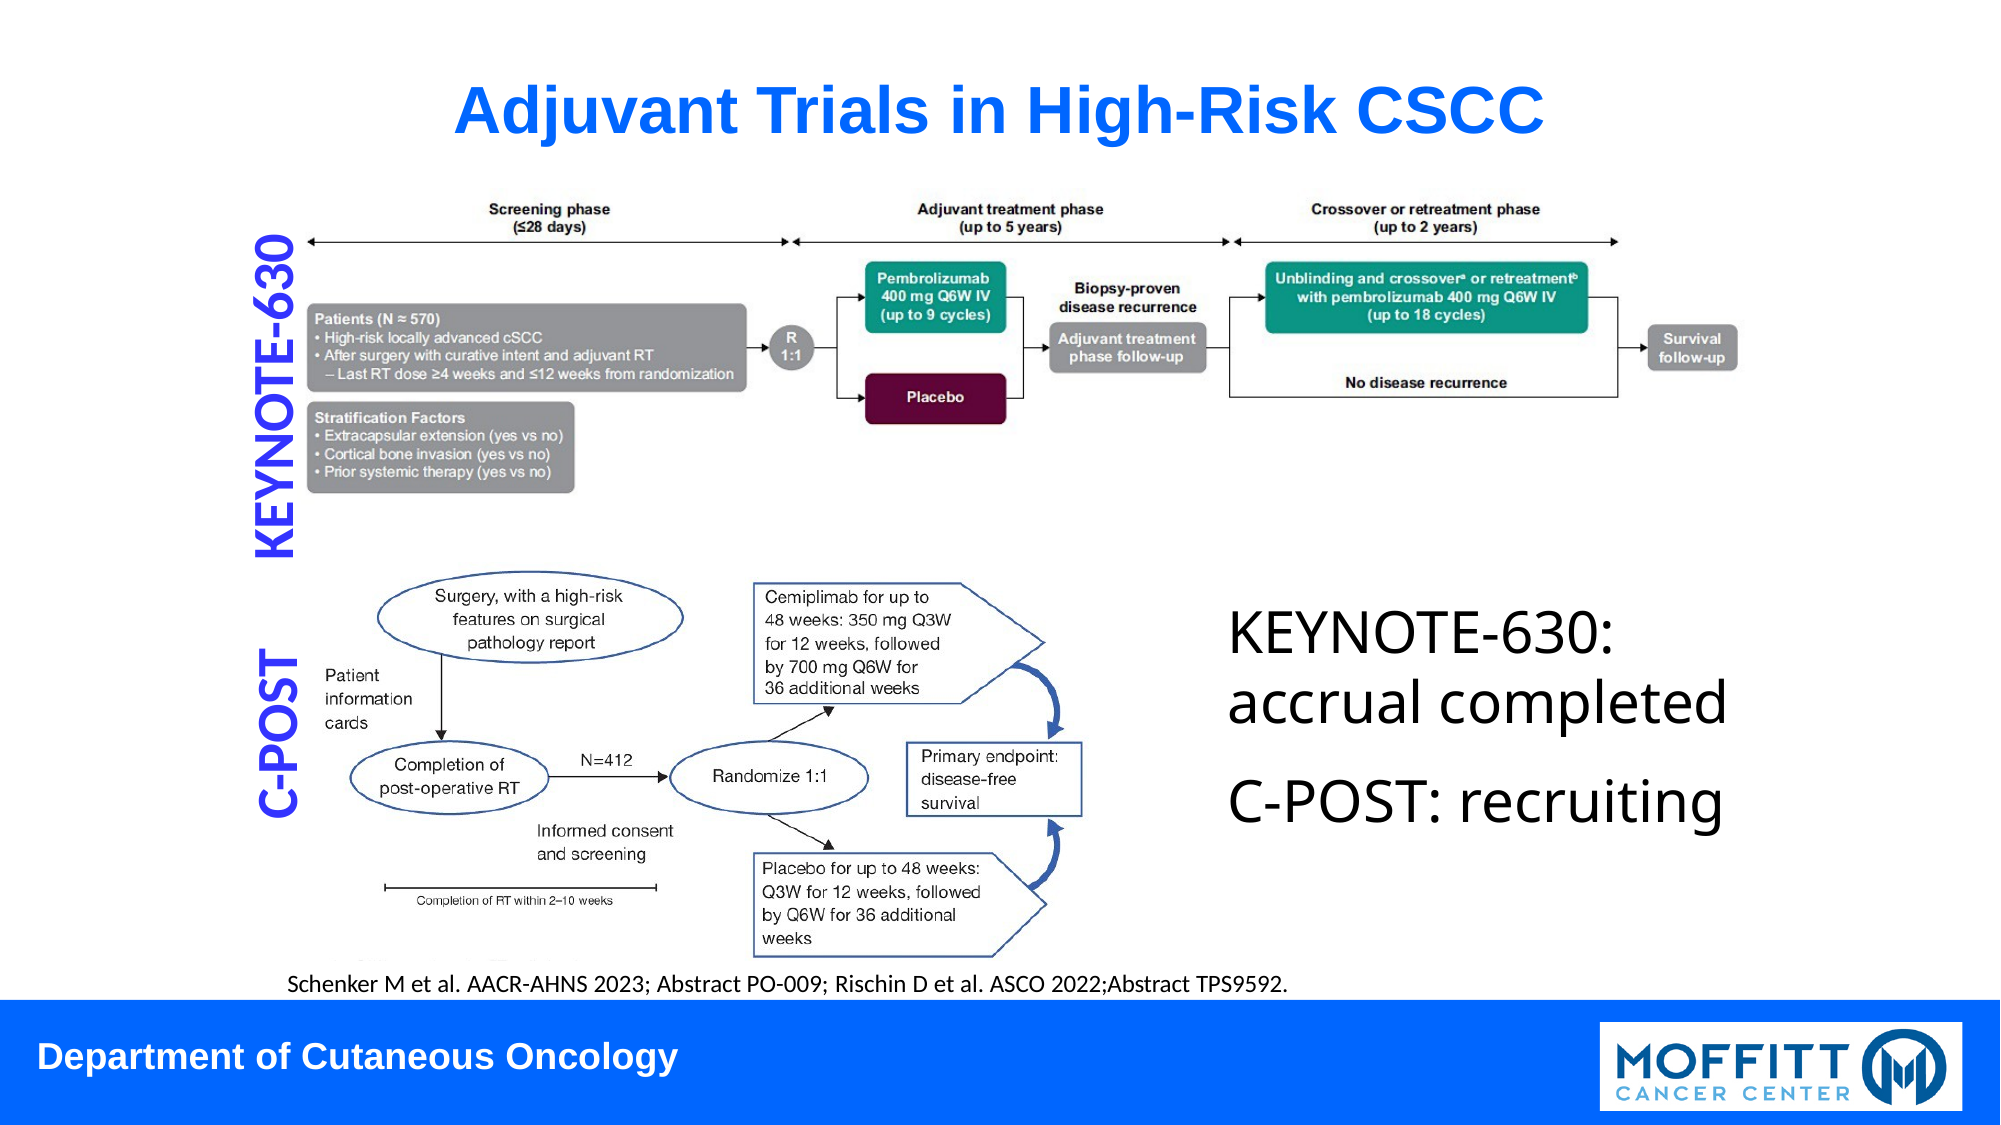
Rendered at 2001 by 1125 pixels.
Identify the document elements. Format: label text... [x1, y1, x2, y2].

text_box C-POST [239, 645, 292, 826]
title Adjuvant Trials in High-Risk CSCC [324, 13, 1675, 187]
text_box Schenker M et al. AACR-AHNS 2023; Abstract PO-009; Rischin D et al. ASCO 2022;Abstract TPS9592. [236, 960, 1338, 1006]
picture [1599, 1022, 1963, 1111]
text_box KEYNOTE-630 [236, 230, 292, 567]
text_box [297, 188, 1757, 961]
